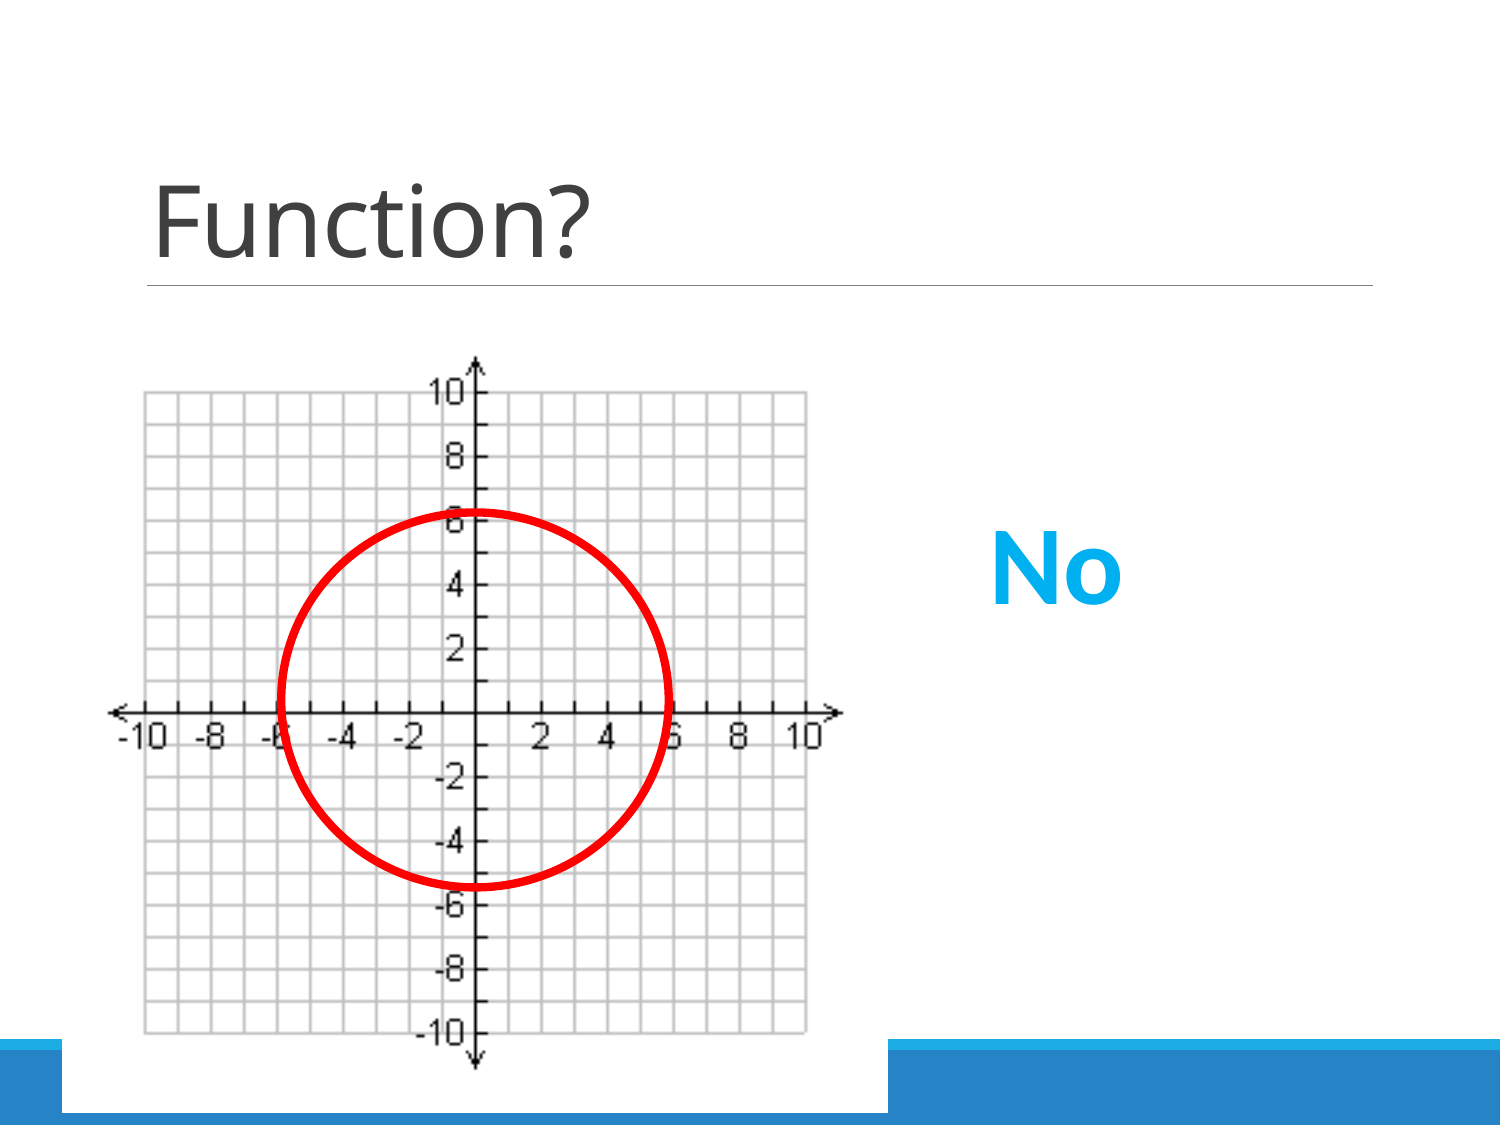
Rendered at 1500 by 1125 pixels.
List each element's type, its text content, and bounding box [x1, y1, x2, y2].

text_box No [974, 484, 1263, 635]
picture [61, 312, 888, 1114]
title Function? [135, 47, 1373, 285]
